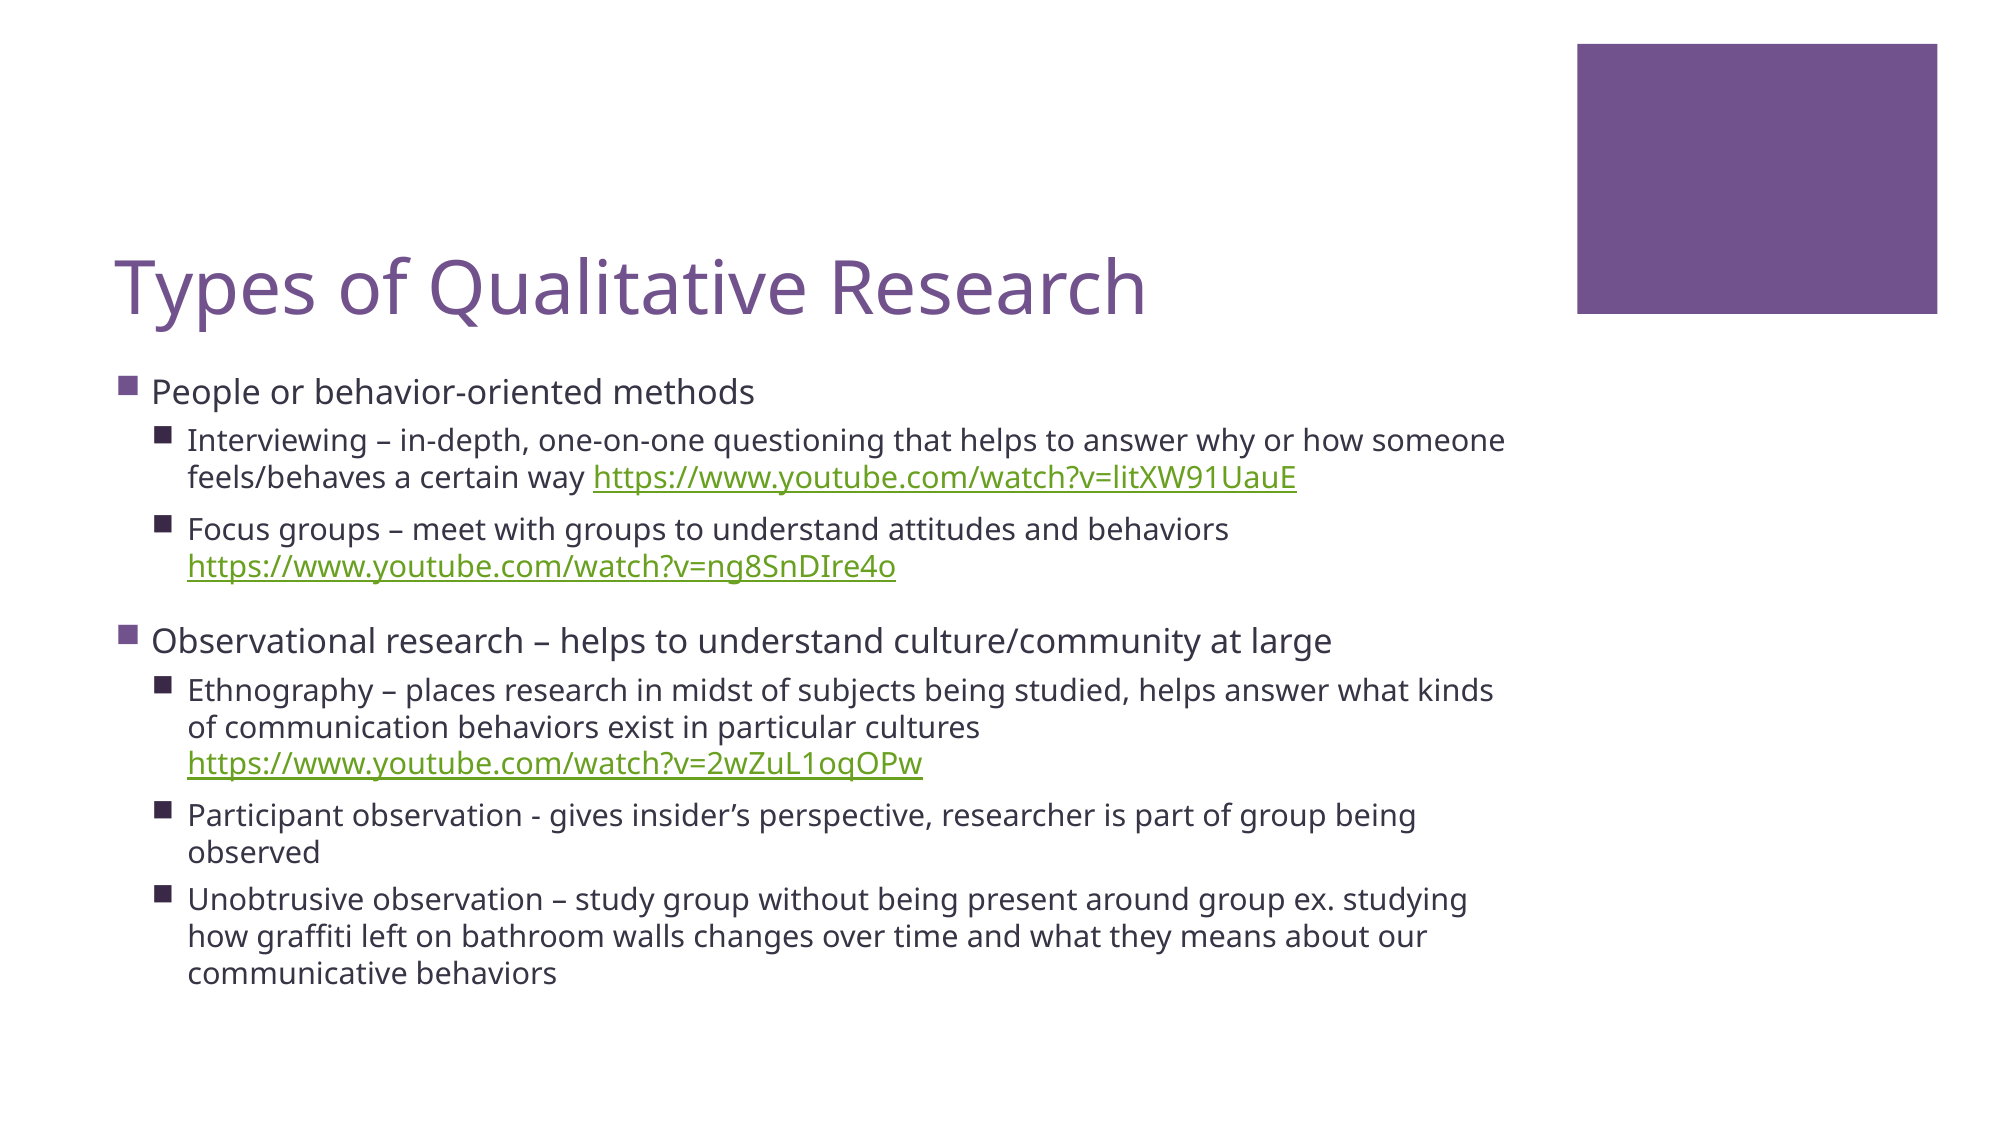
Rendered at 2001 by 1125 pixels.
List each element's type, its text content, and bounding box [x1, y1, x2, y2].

list People or behavior-oriented methods Interviewing – in-depth, one-on-one questioning that helps to answer why or how someone feels/behaves a certain way https://www.youtube.com/watch?v=litXW91UauE Focus groups – meet with groups to understand attitudes and behaviors https://www.youtube.com/watch?v=ng8SnDIre4o Observational research – helps to understand culture/community at large Ethnography – places research in midst of subjects being studied, helps answer what kinds of communication behaviors exist in particular cultures https://www.youtube.com/watch?v=2wZuL1oqOPw Participant observation - gives insider’s perspective, researcher is part of group being observed Unobtrusive observation – study group without being present around group ex. studying how graffiti left on bathroom walls changes over time and what they means about our communicative behaviors [99, 362, 1524, 1005]
title Types of Qualitative Research [99, 149, 1524, 338]
